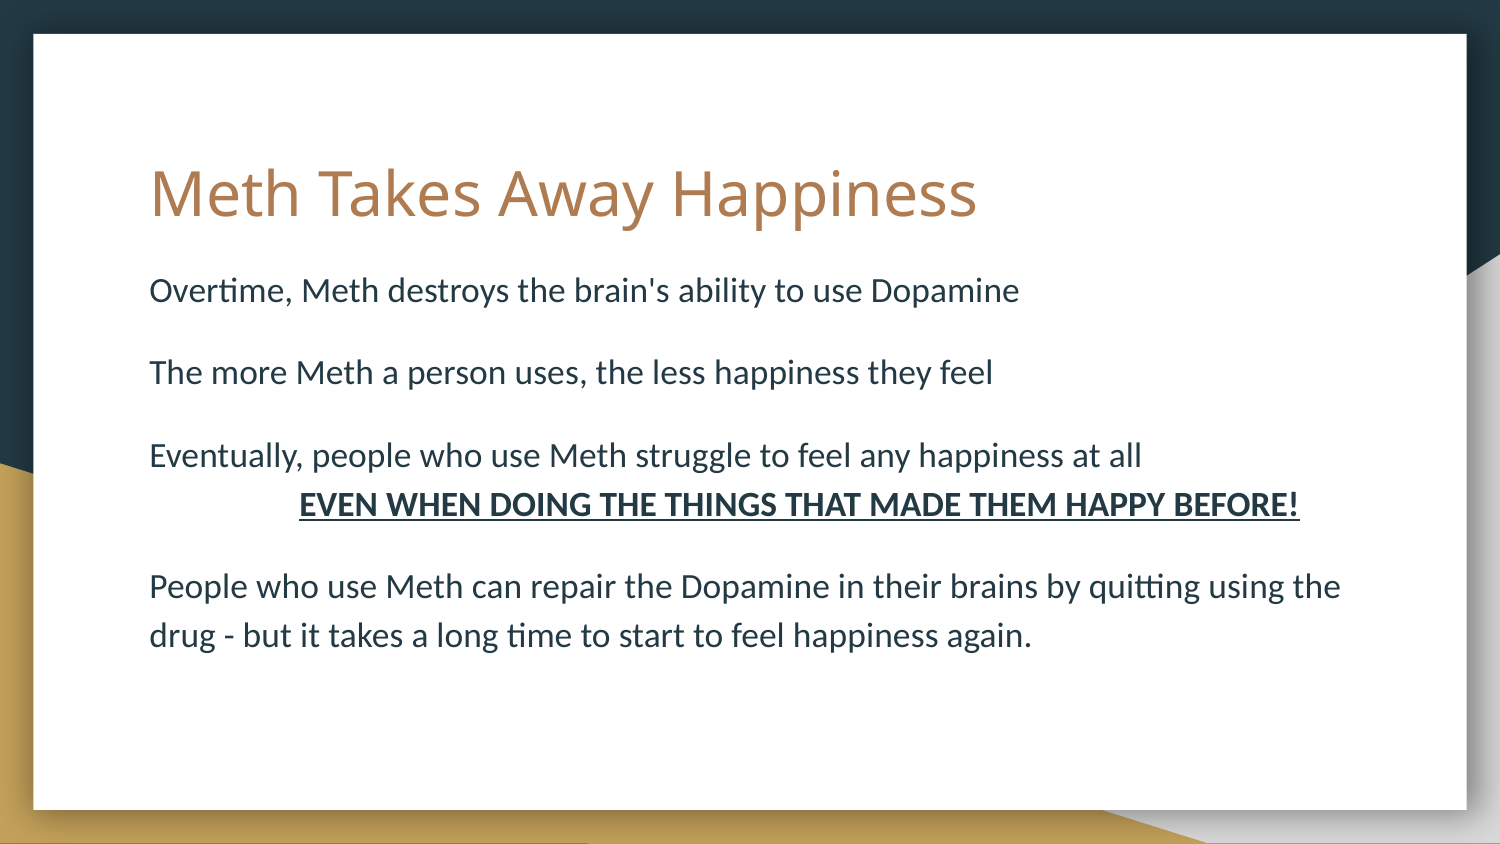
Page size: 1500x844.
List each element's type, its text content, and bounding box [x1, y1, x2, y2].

list Overtime, Meth destroys the brain's ability to use Dopamine The more Meth a person uses, the less happiness they feel Eventually, people who use Meth struggle to feel any happiness at all EVEN WHEN DOING THE THINGS THAT MADE THEM HAPPY BEFORE! People who use Meth can repair the Dopamine in their brains by quitting using the drug - but it takes a long time to start to feel happiness again. [134, 246, 1366, 729]
title Meth Takes Away Happiness [134, 138, 1366, 246]
